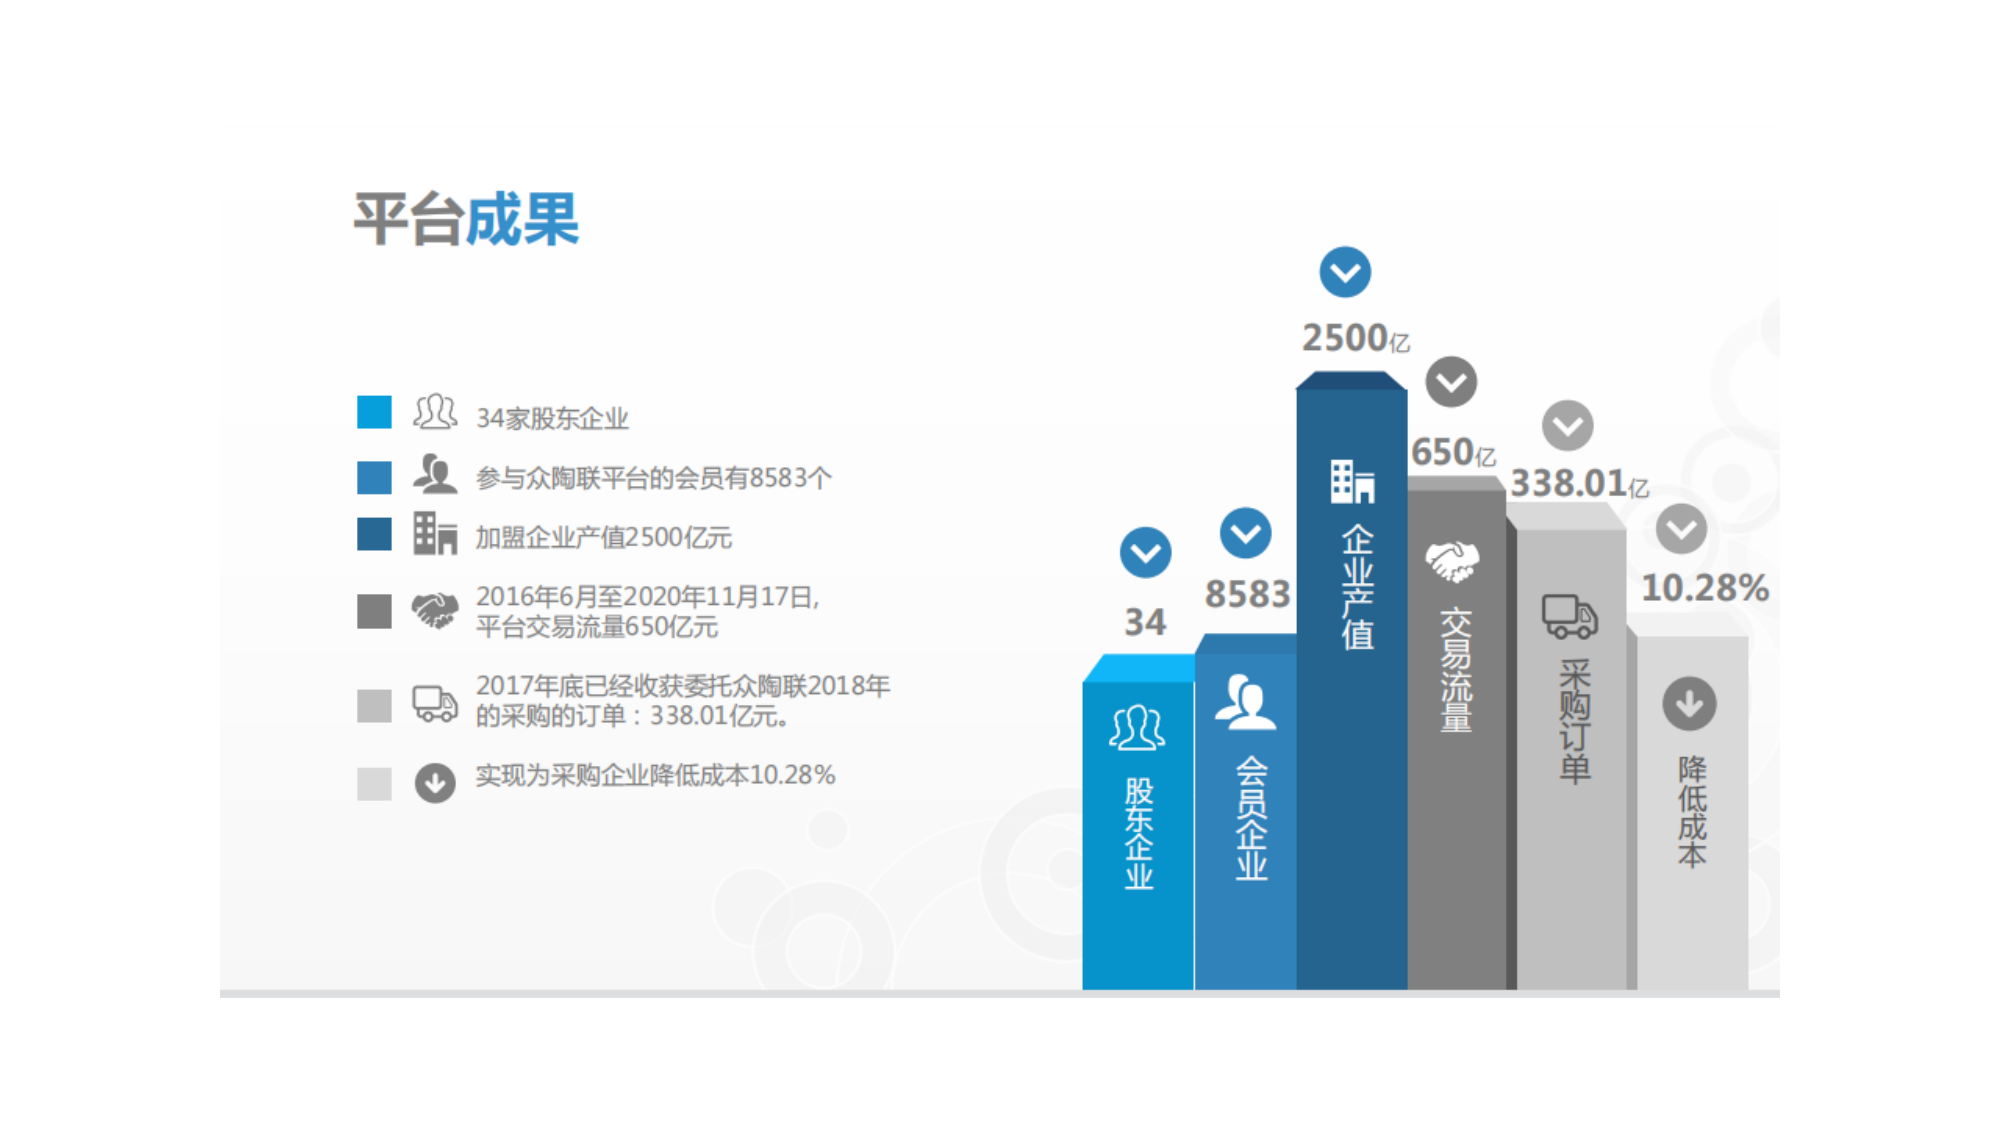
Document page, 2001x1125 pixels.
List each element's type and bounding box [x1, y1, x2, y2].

picture [220, 127, 1780, 998]
